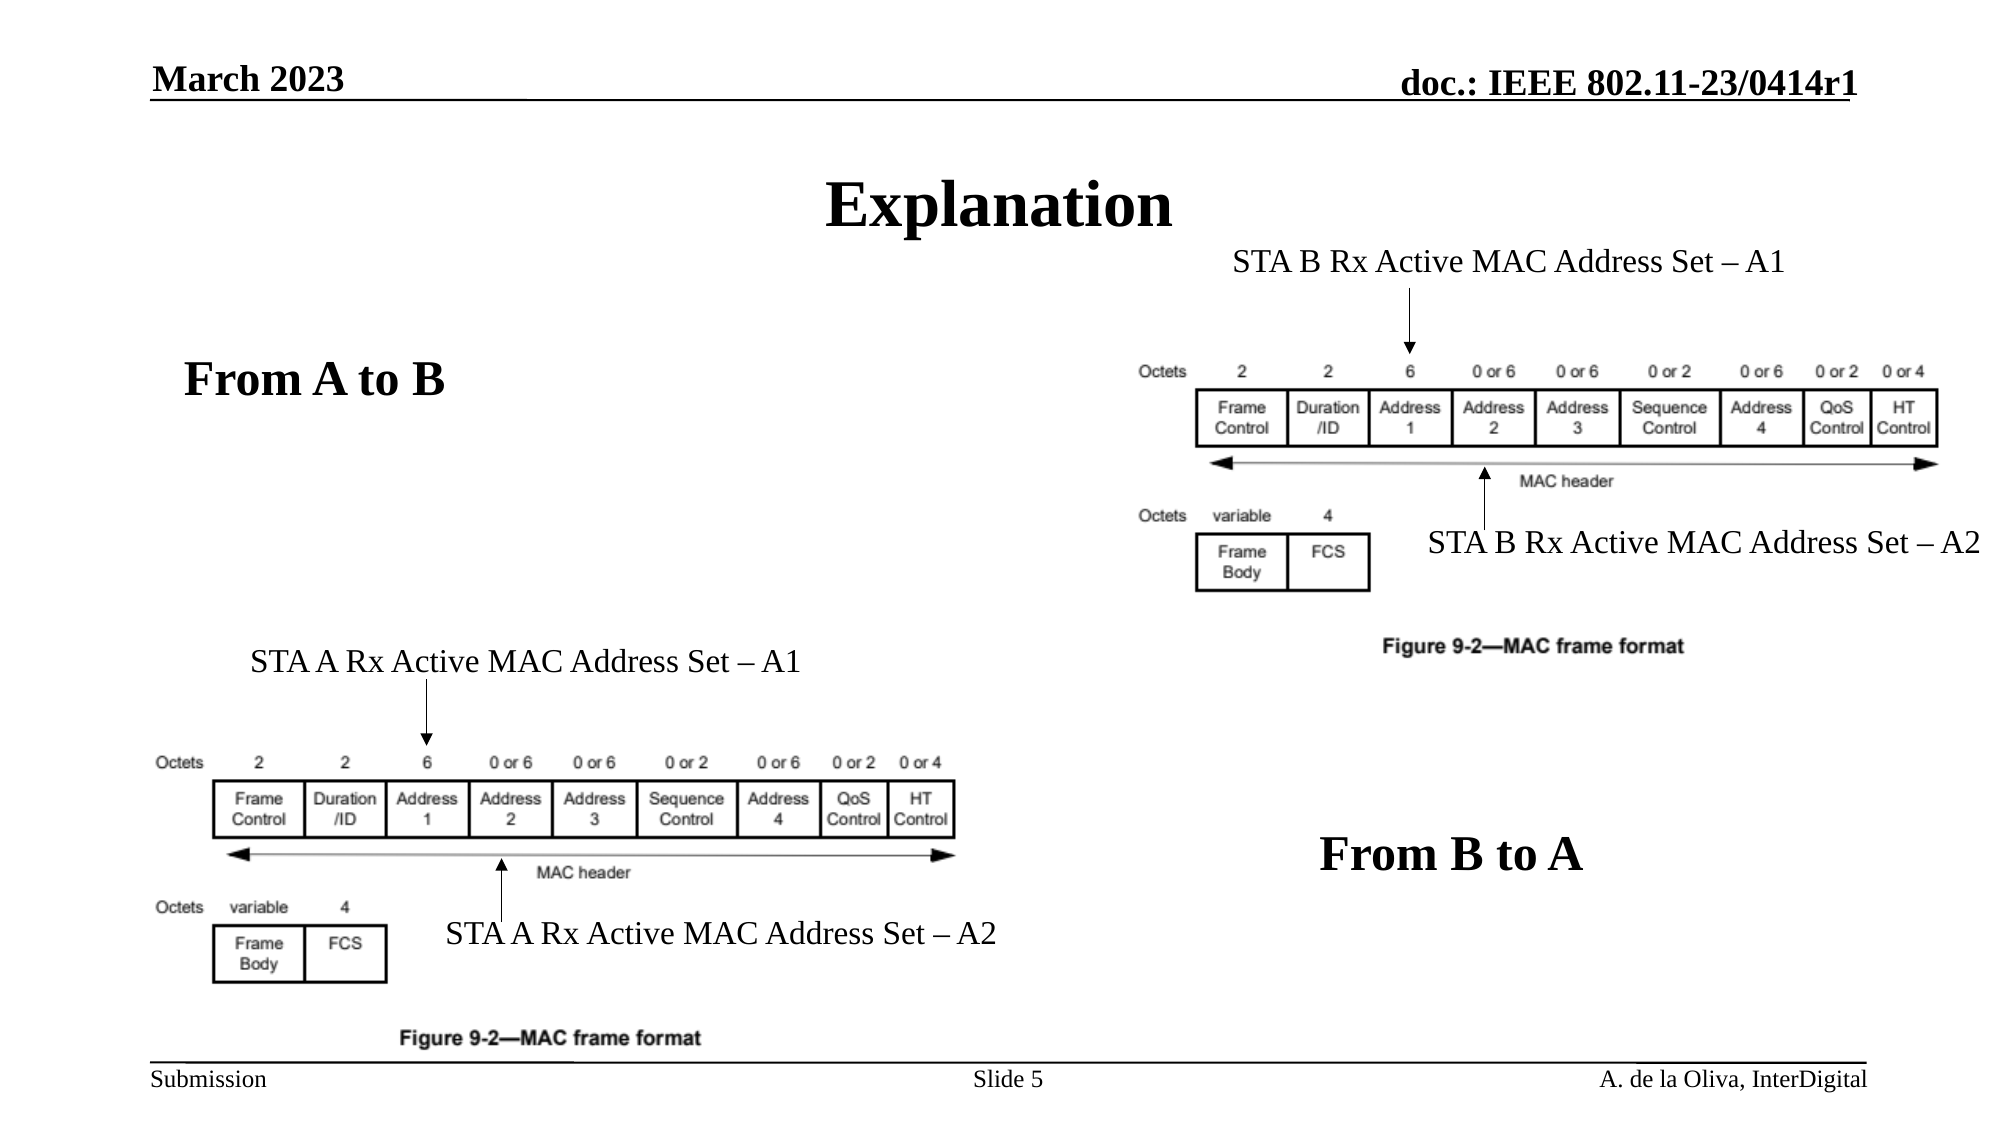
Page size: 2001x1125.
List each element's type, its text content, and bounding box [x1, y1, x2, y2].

footer A. de la Oliva, InterDigital [1171, 1061, 1869, 1093]
text_box STA A Rx Active MAC Address Set – A1 [235, 631, 818, 687]
text_box STA B Rx Active MAC Address Set – A2 [1958, 512, 1997, 568]
text_box STA A Rx Active MAC Address Set – A2 [974, 904, 1013, 959]
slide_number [152, 54, 563, 100]
title Explanation [149, 112, 1850, 288]
text_box From A to BFrom A to B [169, 337, 678, 473]
picture [1117, 353, 1953, 665]
text_box STA B Rx Active MAC Address Set – A1 [1217, 231, 1802, 287]
text_box From B to AFrom A to B [1304, 813, 1925, 888]
slide_number Slide 5 [950, 1061, 1067, 1123]
picture [133, 745, 970, 1057]
